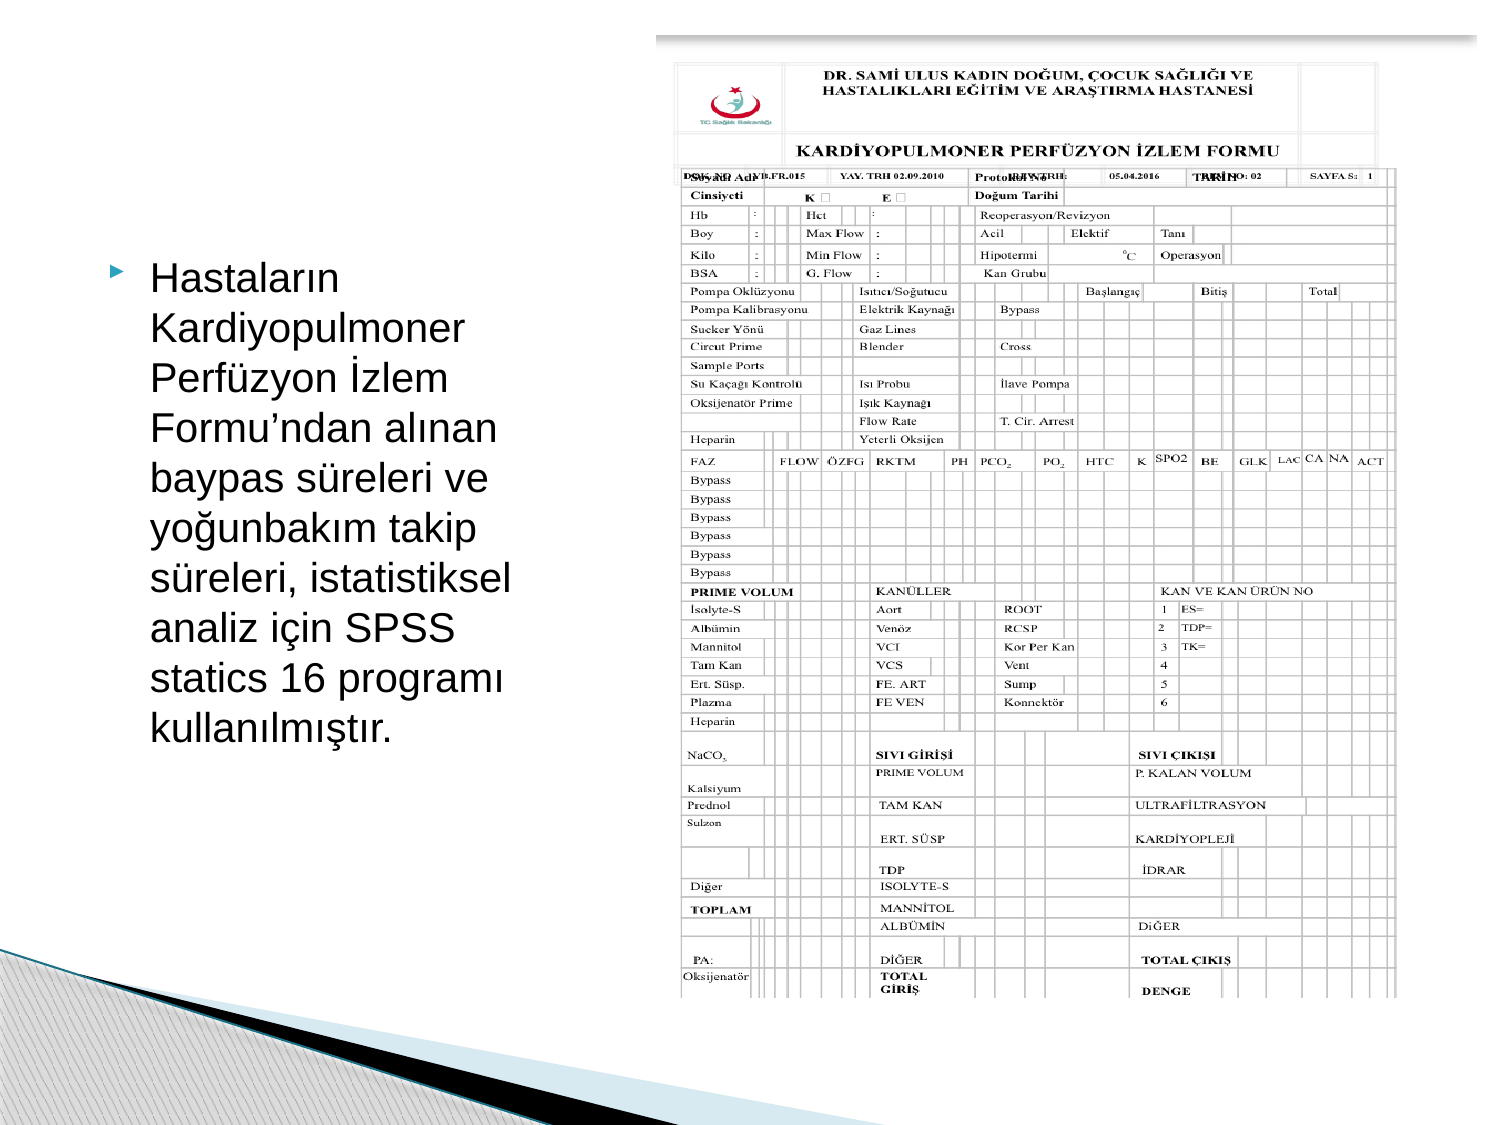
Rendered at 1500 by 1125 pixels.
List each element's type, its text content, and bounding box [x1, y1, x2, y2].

list Hastaların Kardiyopulmoner Perfüzyon İzlem Formu’ndan alınan baypas süreleri ve yoğunbakım takip süreleri, istatistiksel analiz için SPSS statics 16 programı kullanılmıştır. [75, 243, 528, 986]
picture [655, 34, 1477, 1055]
